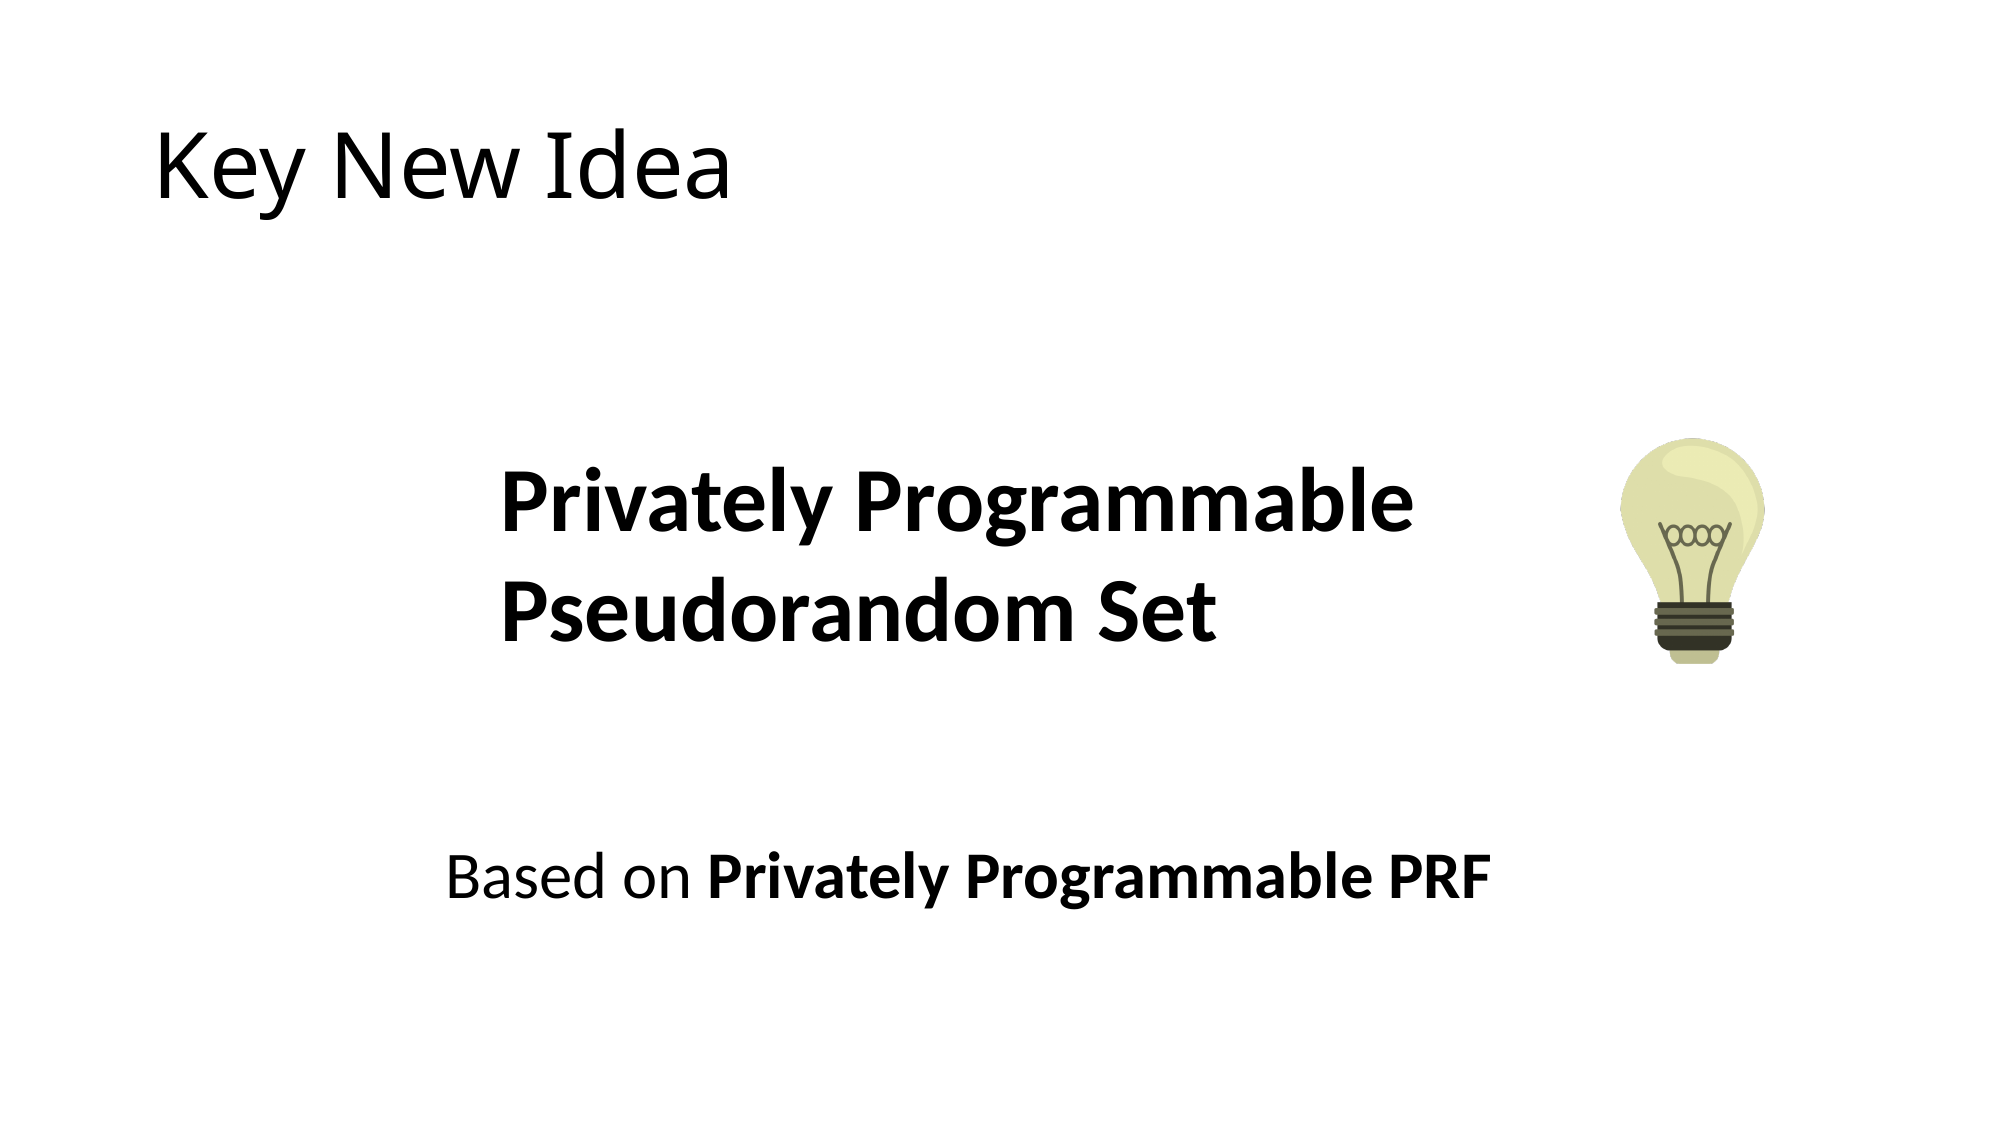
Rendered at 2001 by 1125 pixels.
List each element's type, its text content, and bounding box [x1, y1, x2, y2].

picture [1568, 422, 1826, 680]
title Key New Idea [137, 59, 1863, 278]
text_box Based on Privately Programmable PRF [430, 824, 1508, 1000]
text_box Privately Programmable Pseudorandom Set [486, 432, 1453, 667]
